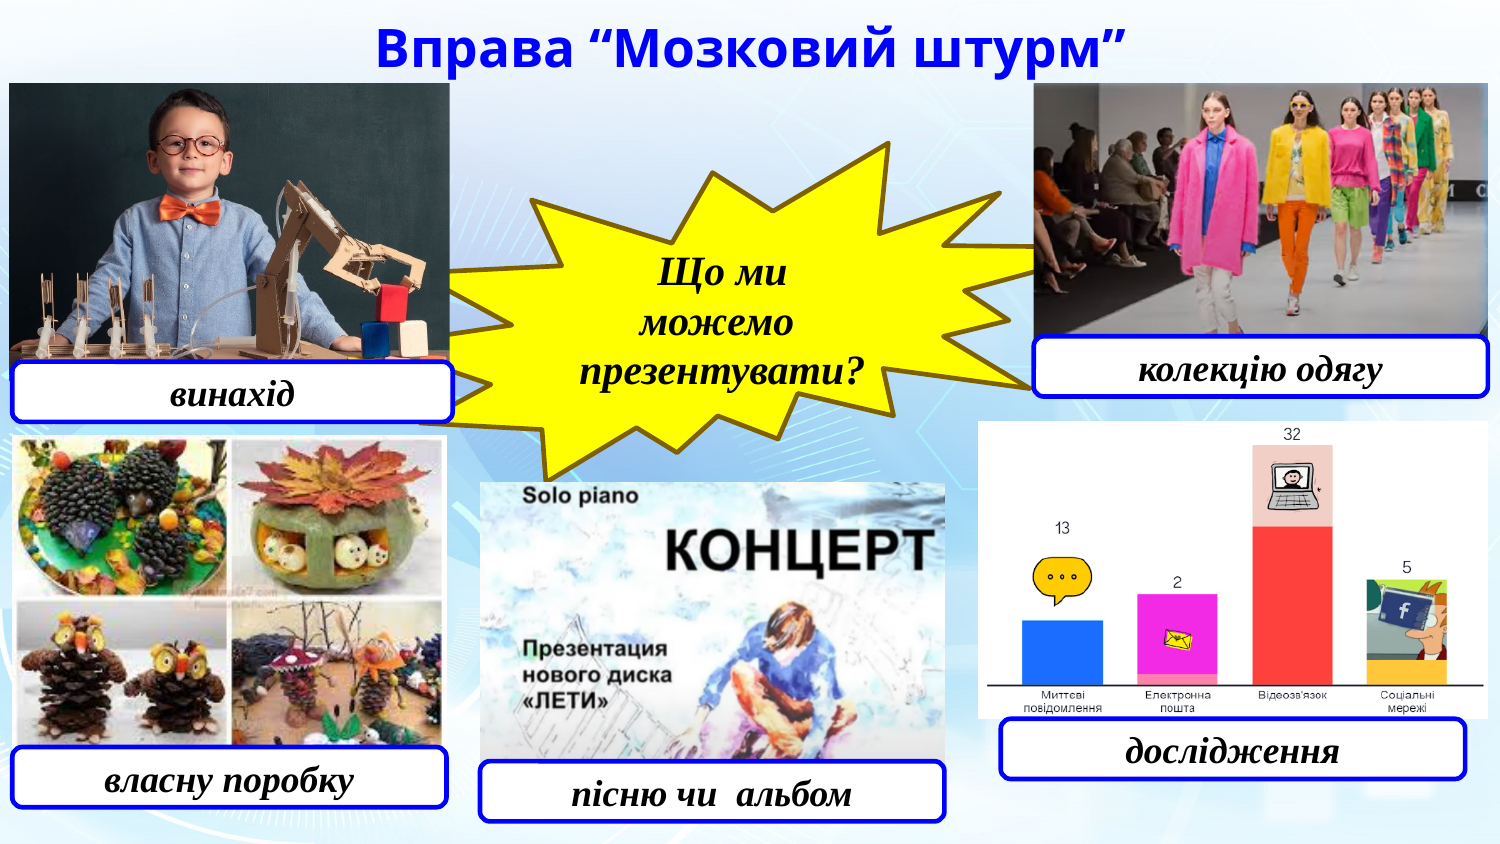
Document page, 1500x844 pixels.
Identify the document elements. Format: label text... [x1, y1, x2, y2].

title Вправа “Мозковий штурм” [51, 0, 1449, 94]
text_box Що ми можемо презентувати? [419, 143, 1030, 480]
text_box винахід [12, 386, 453, 422]
text_box дослідження [1000, 728, 1466, 779]
picture [0, 0, 1500, 844]
text_box колекцію одягу [1033, 389, 1488, 397]
text_box власну поробку [12, 770, 447, 808]
text_box пісню чи альбом [479, 801, 945, 822]
